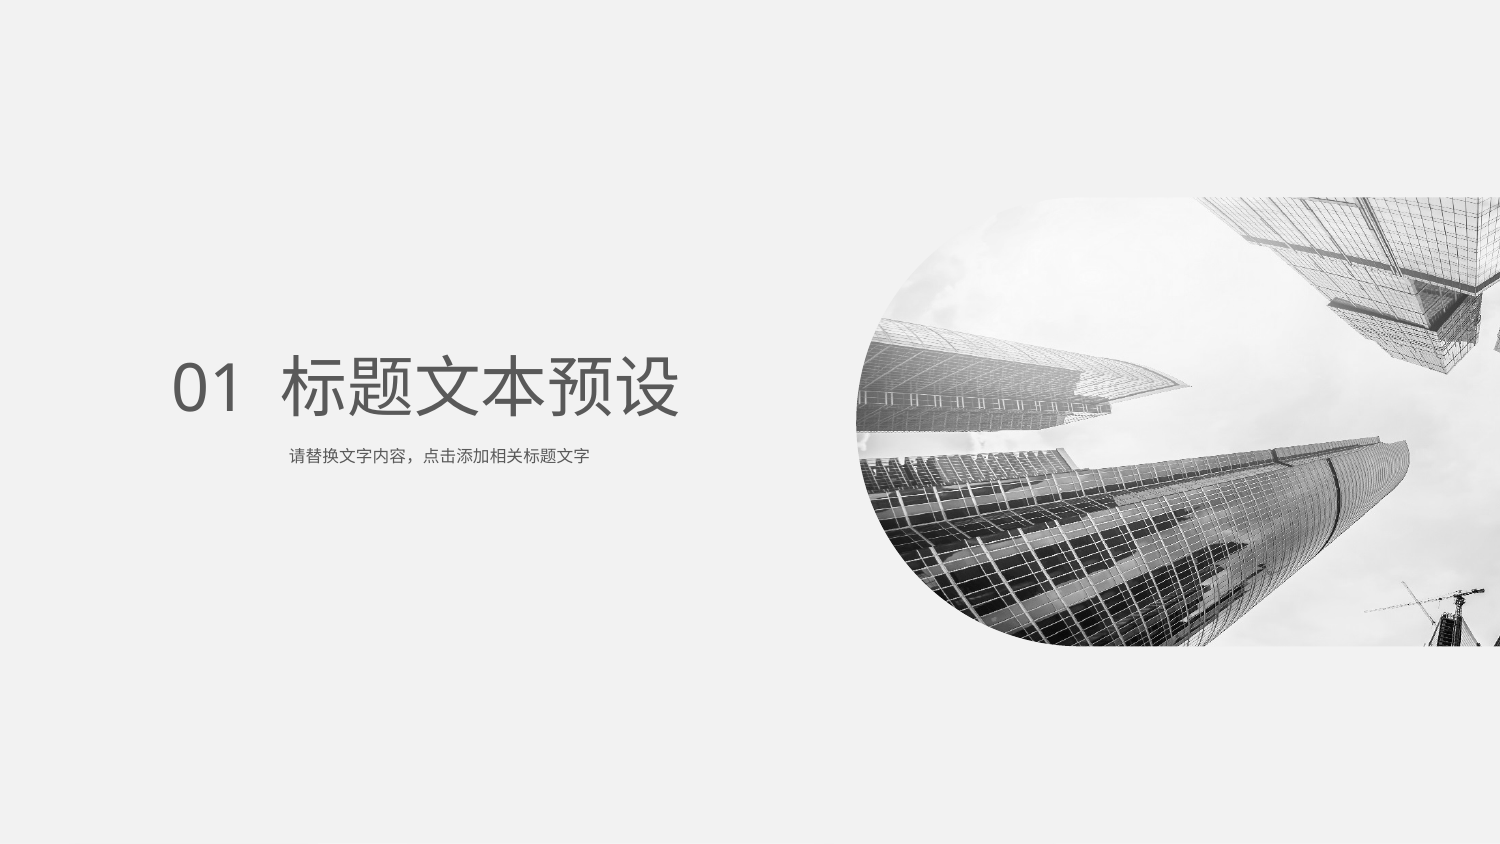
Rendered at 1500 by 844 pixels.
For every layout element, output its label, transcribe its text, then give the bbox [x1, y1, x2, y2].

text_box 01 标题文本预设 [171, 344, 867, 425]
text_box 请替换文字内容，点击添加相关标题文字 [288, 445, 745, 466]
text_box [854, 195, 1500, 649]
